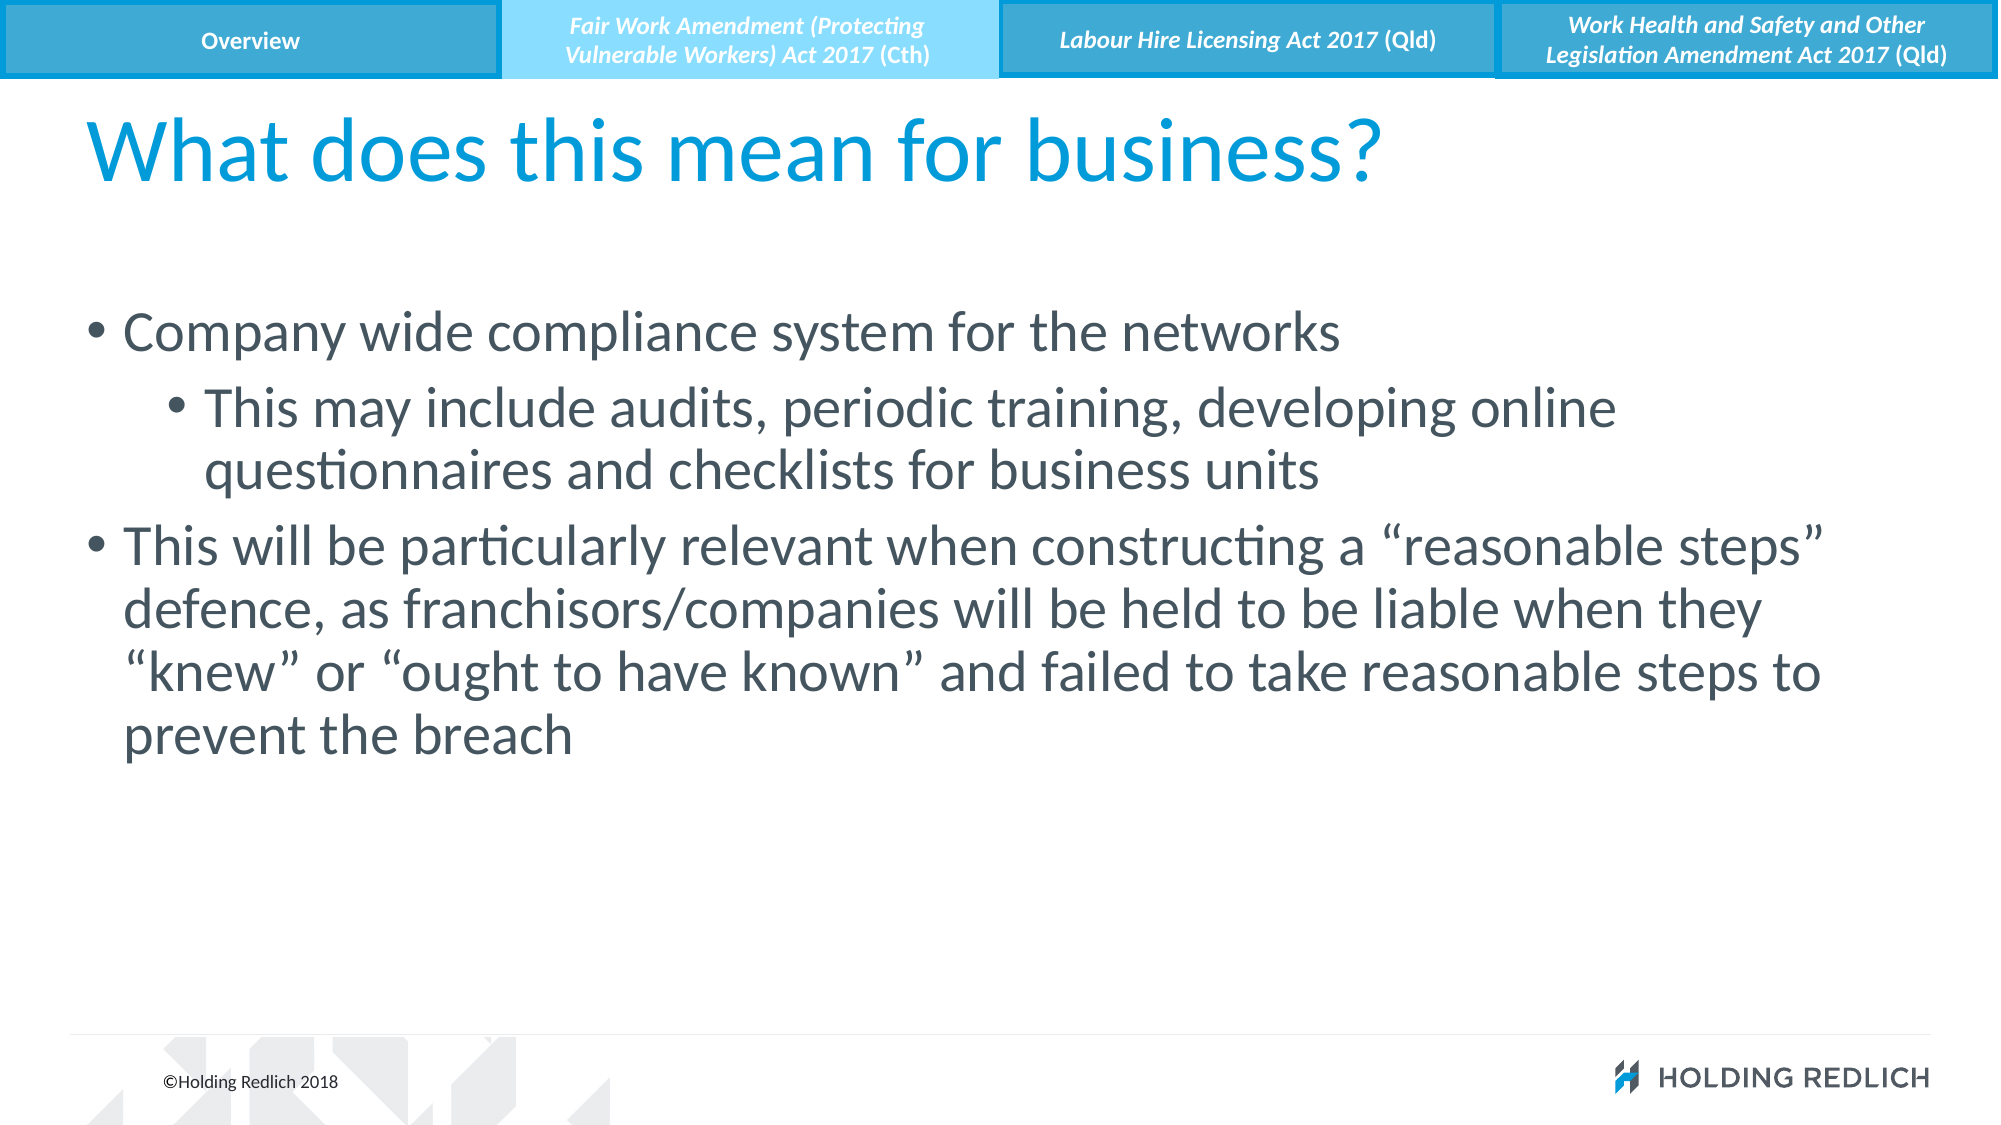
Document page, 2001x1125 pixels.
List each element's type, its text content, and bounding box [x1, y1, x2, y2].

text_box Overview [2, 1, 500, 77]
text_box Fair Work Amendment (Protecting Vulnerable Workers) Act 2017 (Cth) [500, 1, 997, 77]
text_box Work Health and Safety and Other Legislation Amendment Act 2017 (Qld) [1498, 0, 1996, 77]
picture [0, 1034, 2000, 1125]
text_box Labour Hire Licensing Act 2017 (Qld) [999, 0, 1498, 76]
title What does this mean for business? [71, 94, 1929, 210]
list Company wide compliance system for the networks This may include audits, periodic training, developing online questionnaires and checklists for business units This will be particularly relevant when constructing a “reasonable steps” defence, as franchisors/companies will be held to be liable when they “knew” or “ought to have known” and failed to take reasonable steps to prevent the breach [71, 293, 1929, 1011]
